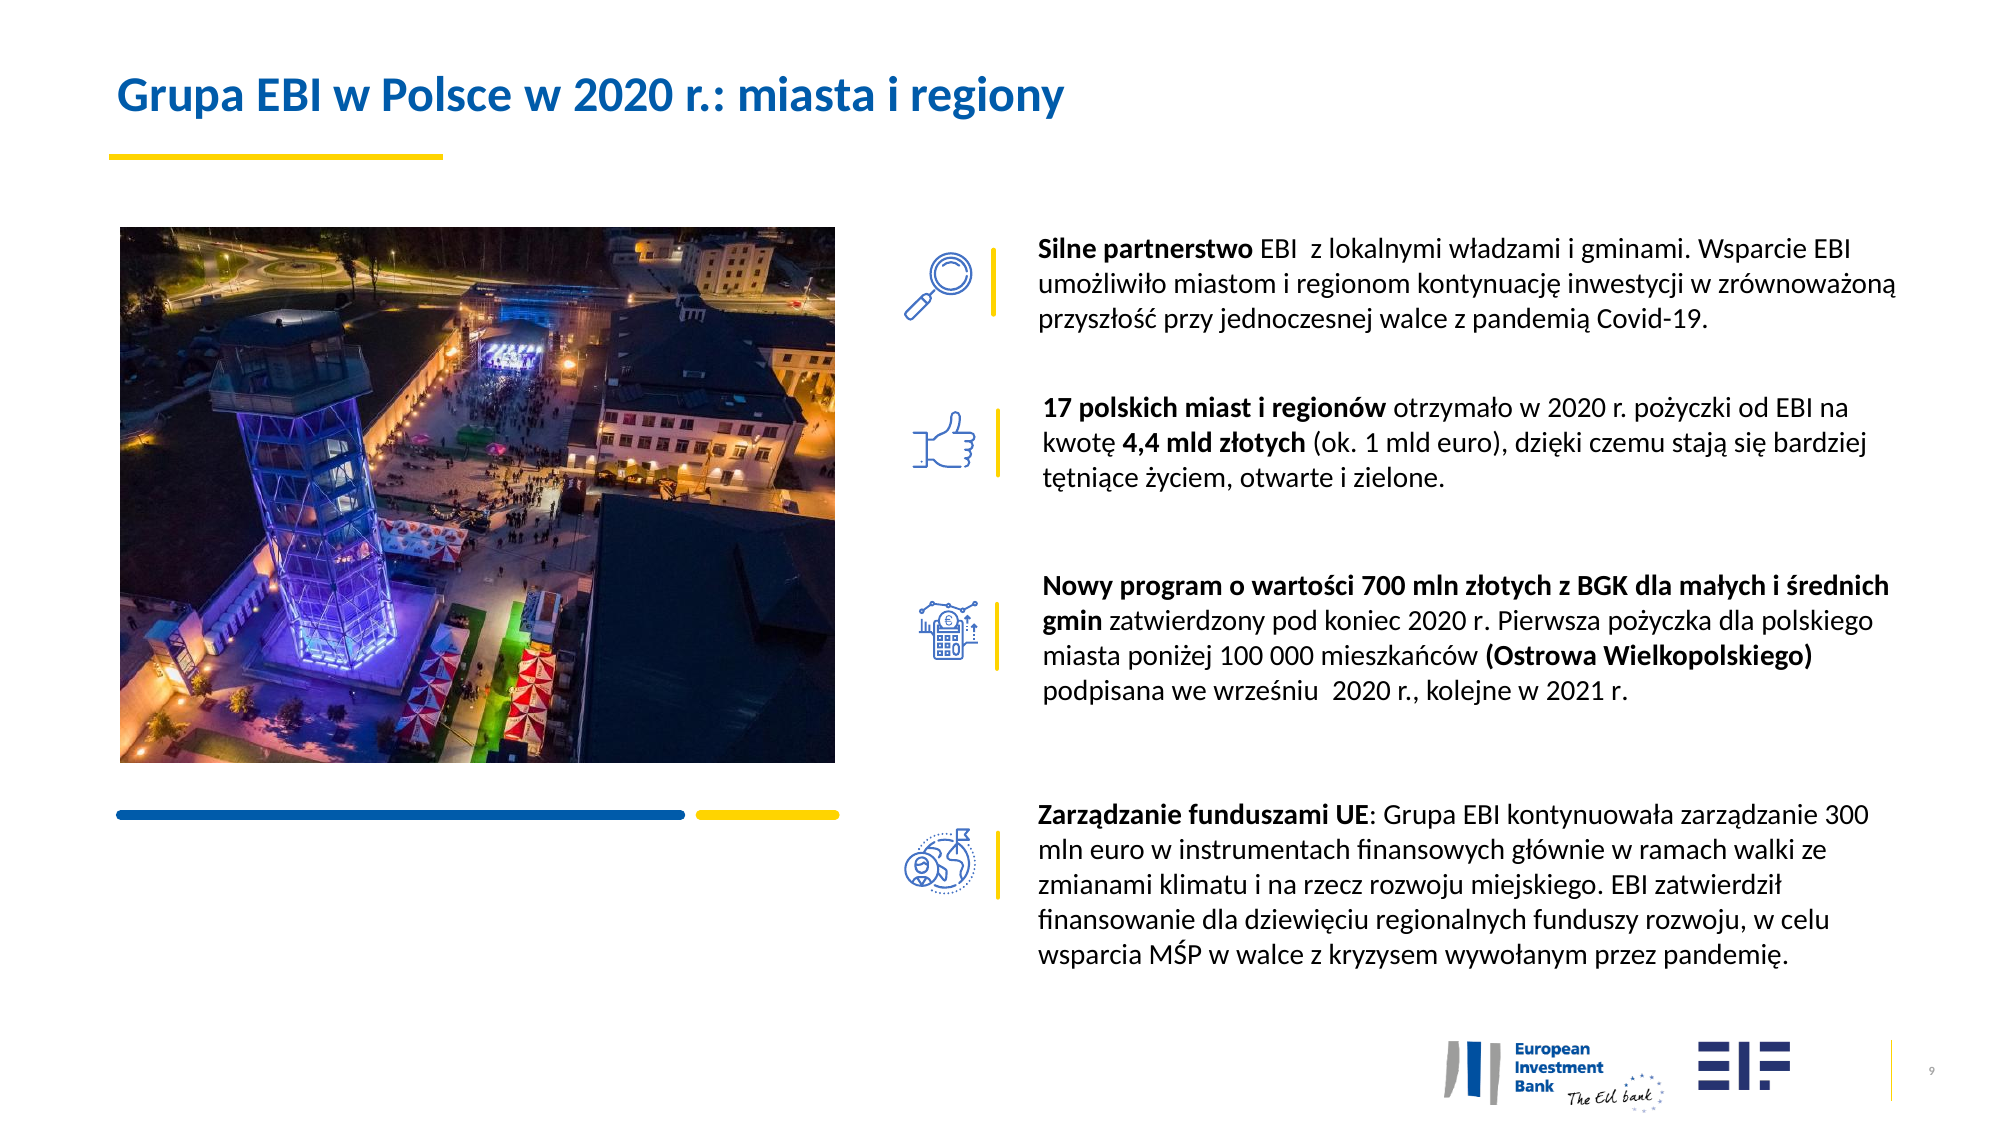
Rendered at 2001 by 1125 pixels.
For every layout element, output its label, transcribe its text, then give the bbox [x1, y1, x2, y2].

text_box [998, 388, 1910, 495]
slide_number 9 [1891, 1040, 1973, 1101]
list Grupa EBI w Polsce w 2020 r.: miasta i regiony [102, 41, 1439, 130]
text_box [993, 229, 1910, 336]
picture [1444, 1041, 1790, 1113]
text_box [918, 600, 978, 660]
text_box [997, 759, 1910, 972]
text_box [904, 828, 976, 895]
picture [120, 227, 835, 763]
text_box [904, 252, 973, 321]
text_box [912, 407, 976, 471]
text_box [996, 565, 1910, 707]
